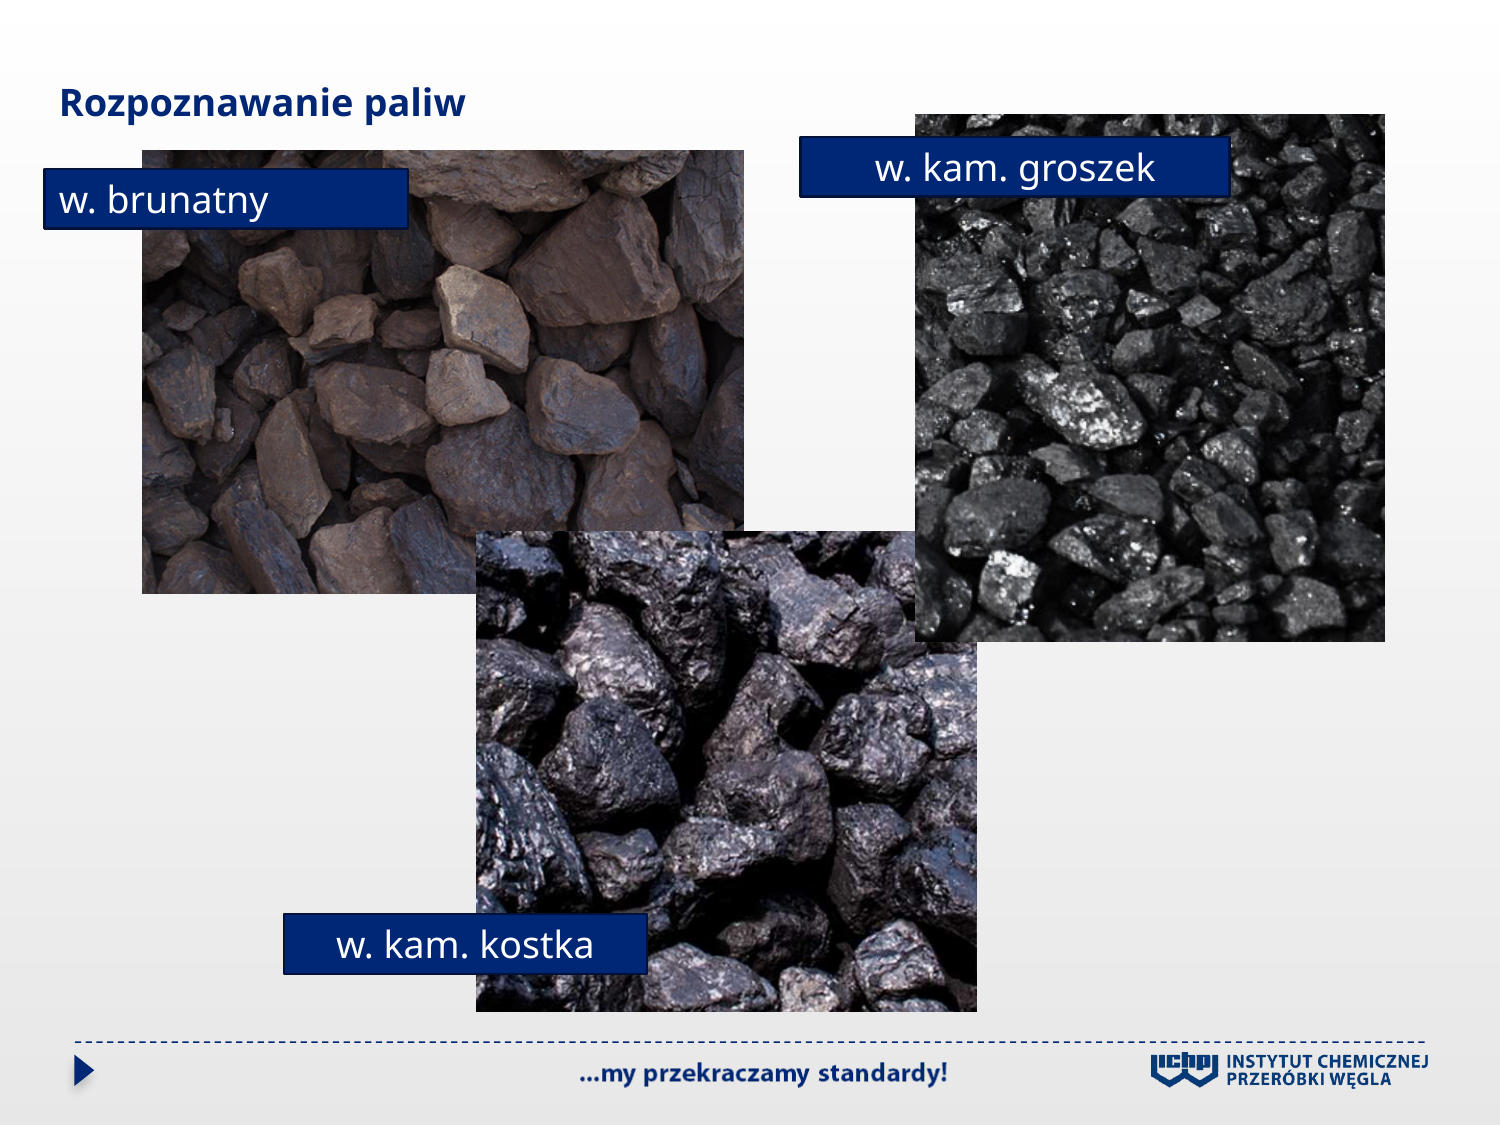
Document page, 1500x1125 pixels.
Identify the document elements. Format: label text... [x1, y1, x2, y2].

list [142, 149, 744, 594]
picture [475, 113, 1385, 1013]
title Rozpoznawanie paliw [43, 70, 1338, 132]
text_box w. kam. groszek [799, 136, 909, 198]
text_box w. kam. kostka [283, 913, 469, 975]
picture [577, 1047, 952, 1105]
picture [1151, 1052, 1428, 1089]
text_box w. brunatny [43, 168, 136, 230]
